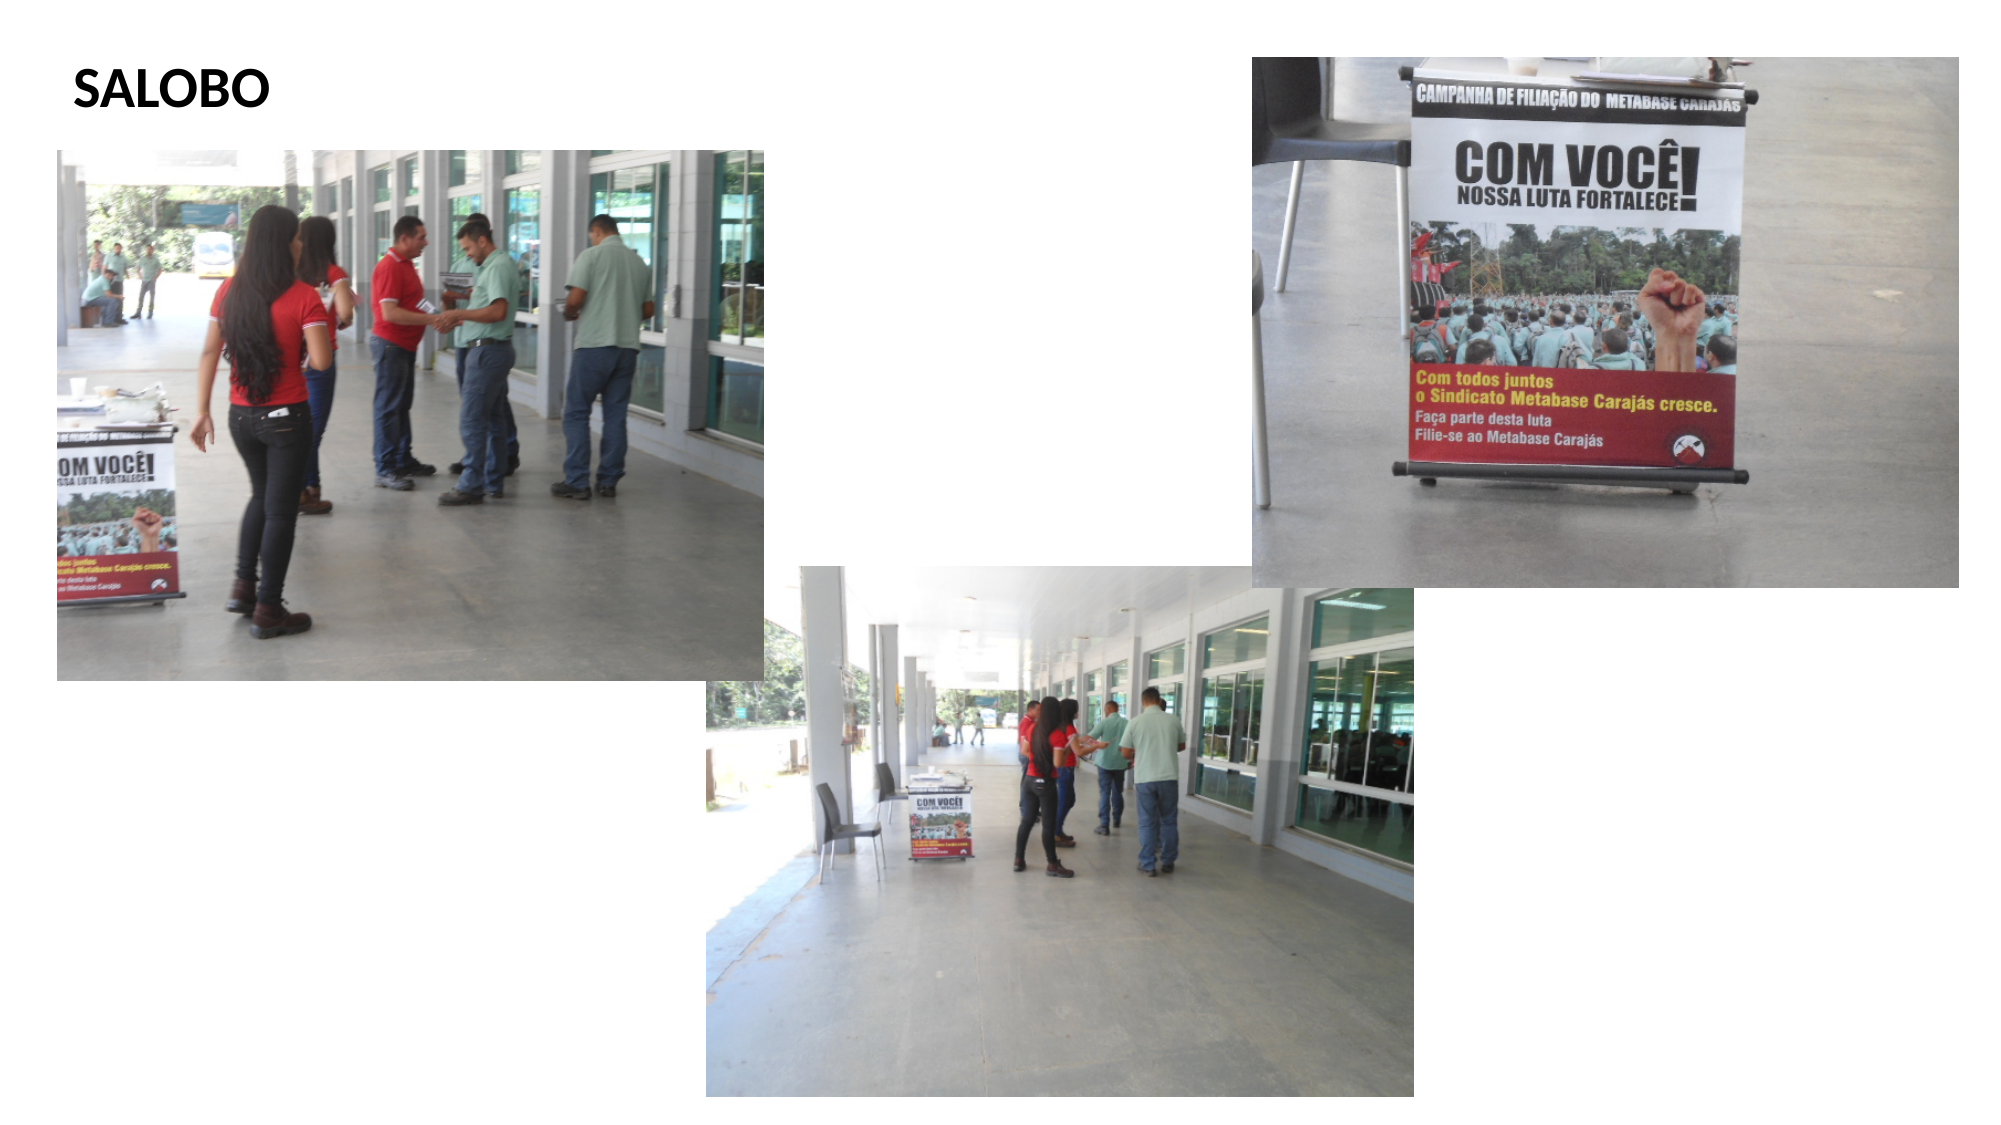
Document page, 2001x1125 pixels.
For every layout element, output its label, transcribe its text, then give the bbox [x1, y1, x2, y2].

picture [56, 57, 1959, 1097]
text_box SALOBO [58, 42, 286, 127]
